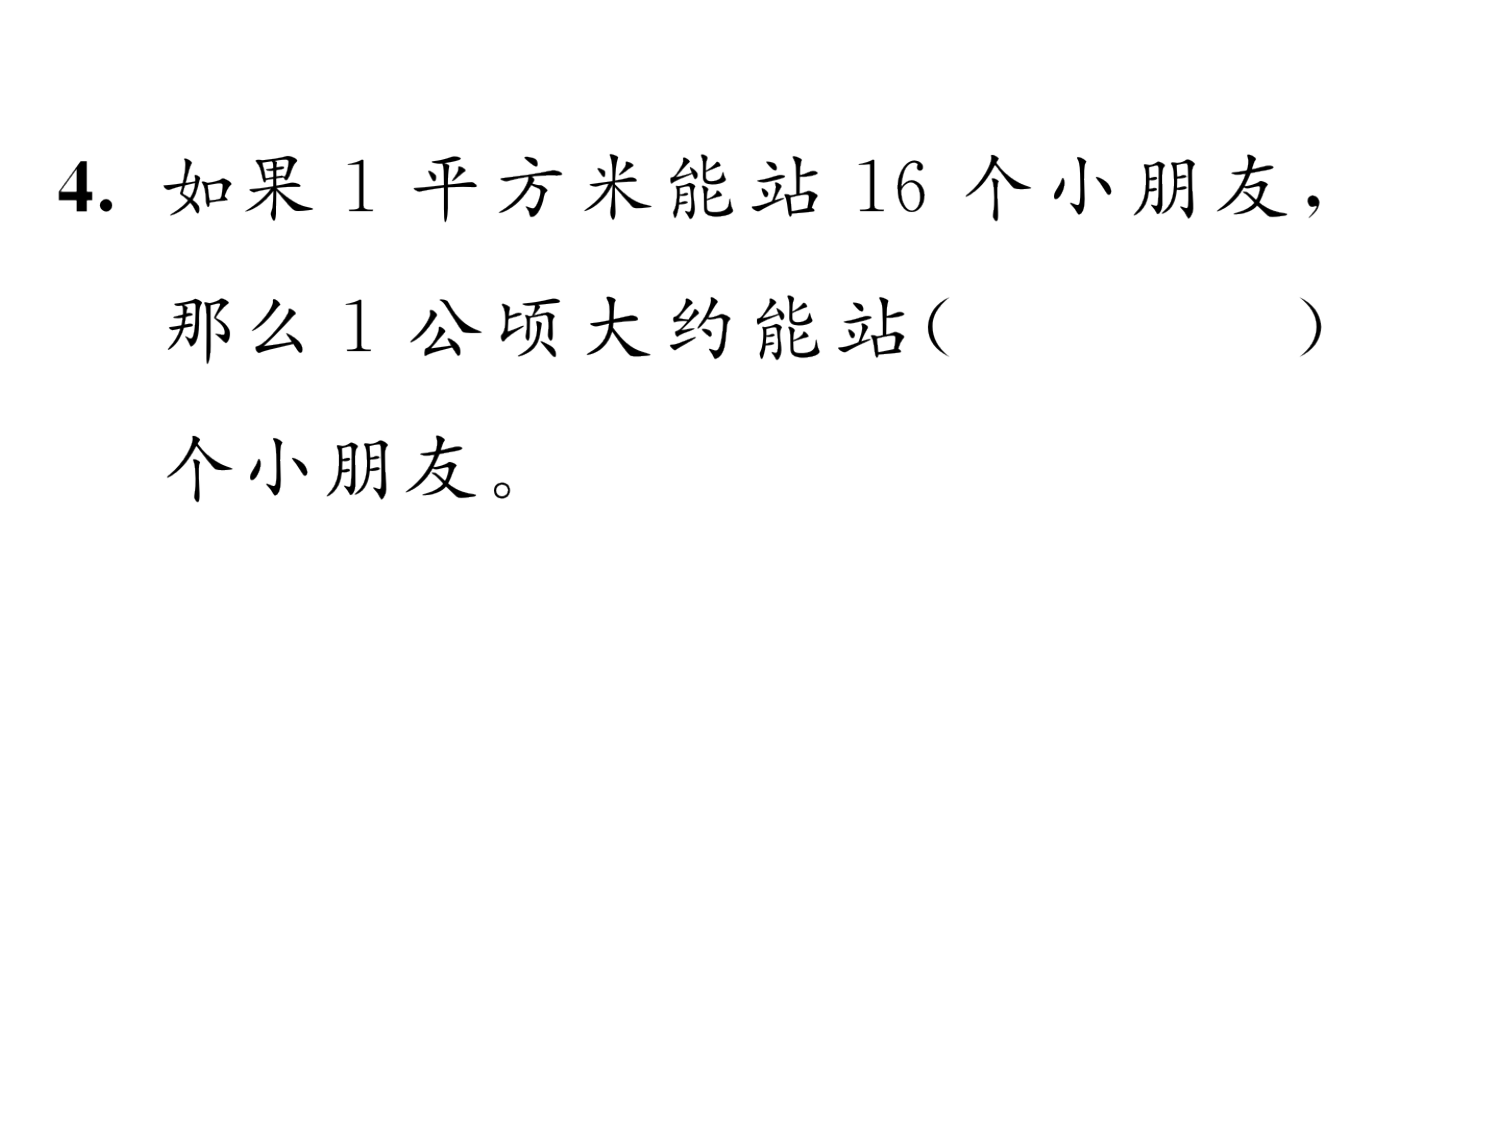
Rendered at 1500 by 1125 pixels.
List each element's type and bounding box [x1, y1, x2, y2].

picture [52, 137, 1471, 513]
